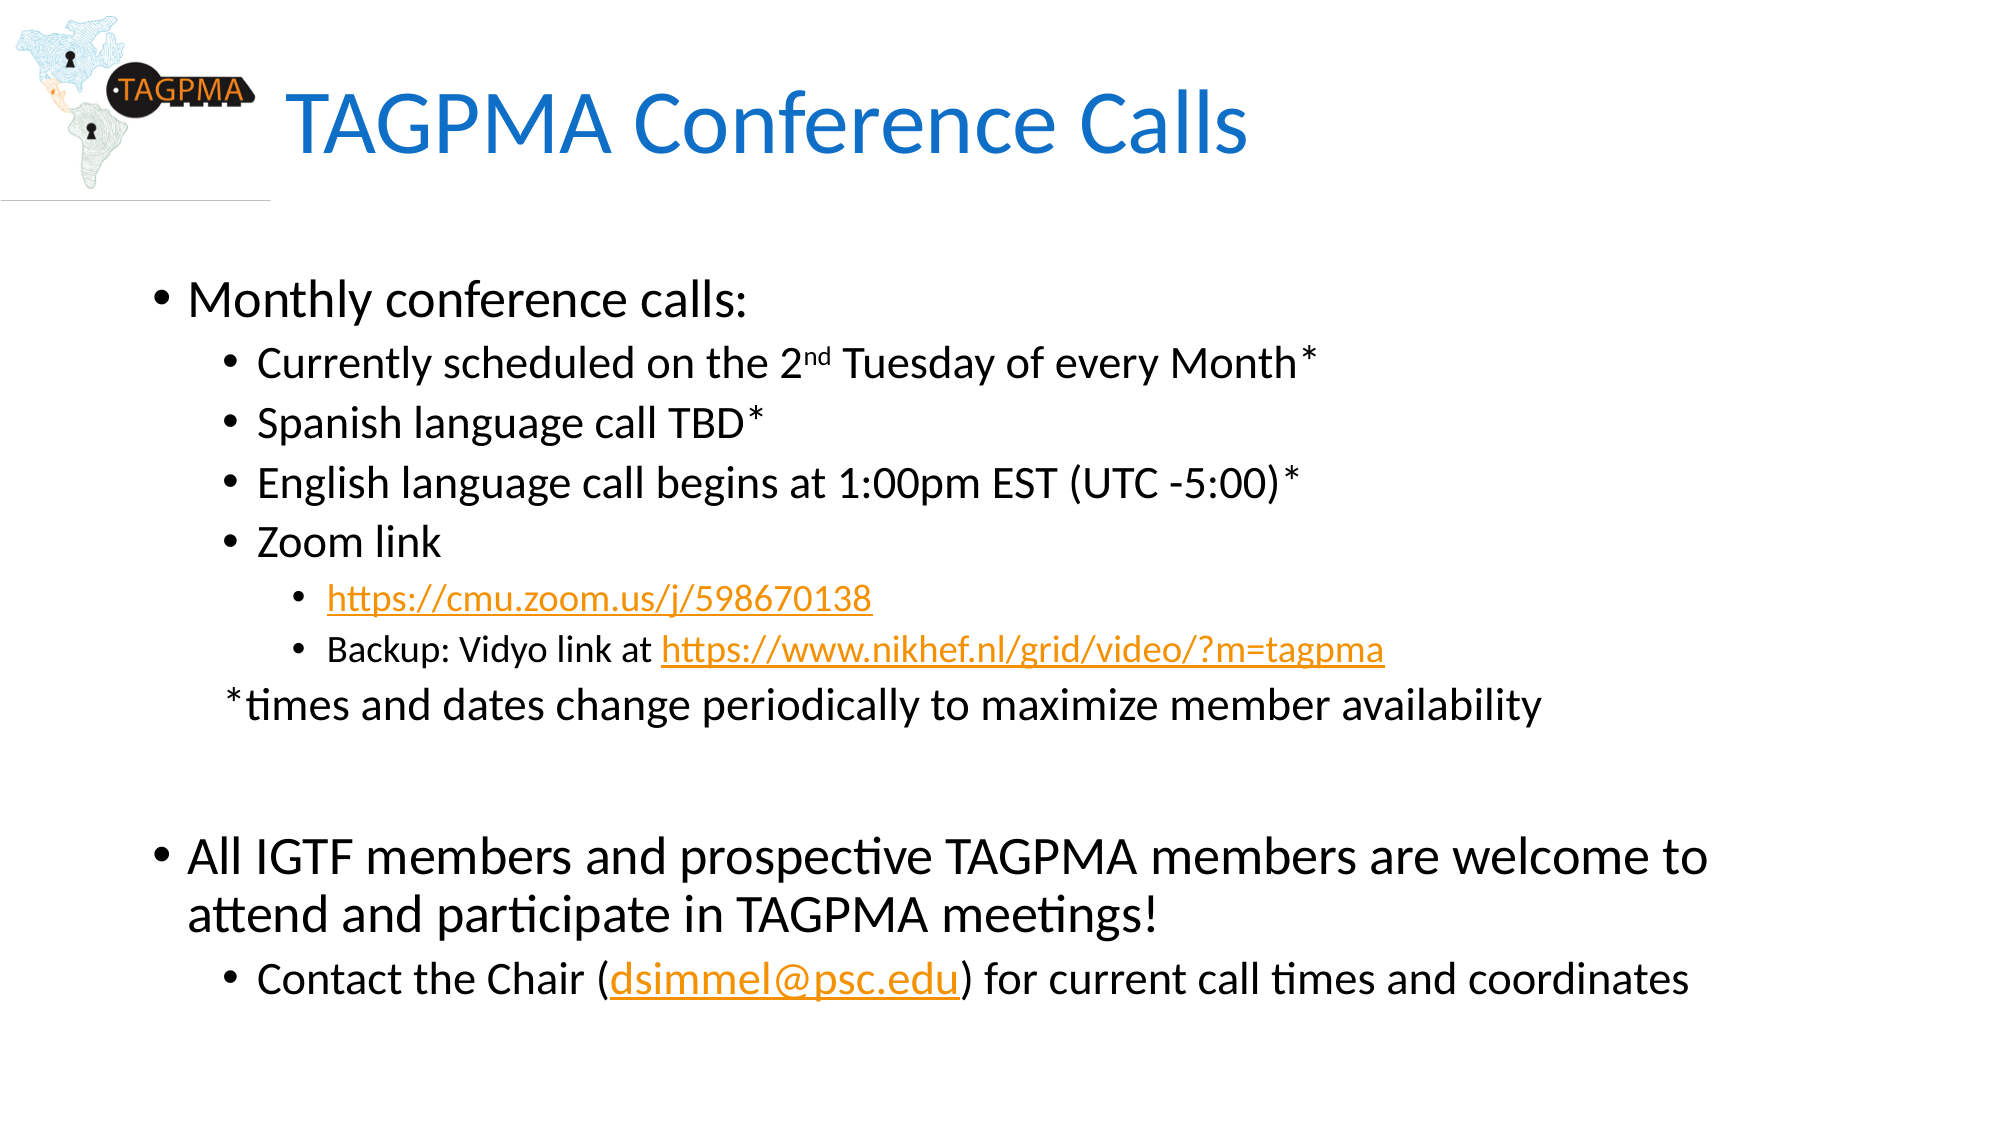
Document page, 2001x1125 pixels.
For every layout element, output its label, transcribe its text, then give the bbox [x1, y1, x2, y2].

title TAGPMA Conference Calls [270, 15, 1863, 233]
picture [0, 15, 270, 201]
list Monthly conference calls: Currently scheduled on the 2nd Tuesday of every Month* Spanish language call TBD* English language call begins at 1:00pm EST (UTC -5:00)* Zoom link https://cmu.zoom.us/j/598670138 Backup: Vidyo link at https://www.nikhef.nl/grid/video/?m=tagpma *times and dates change periodically to maximize member availability All IGTF members and prospective TAGPMA members are welcome to attend and participate in TAGPMA meetings! Contact the Chair (dsimmel@psc.edu) for current call times and coordinates [137, 263, 1863, 1014]
